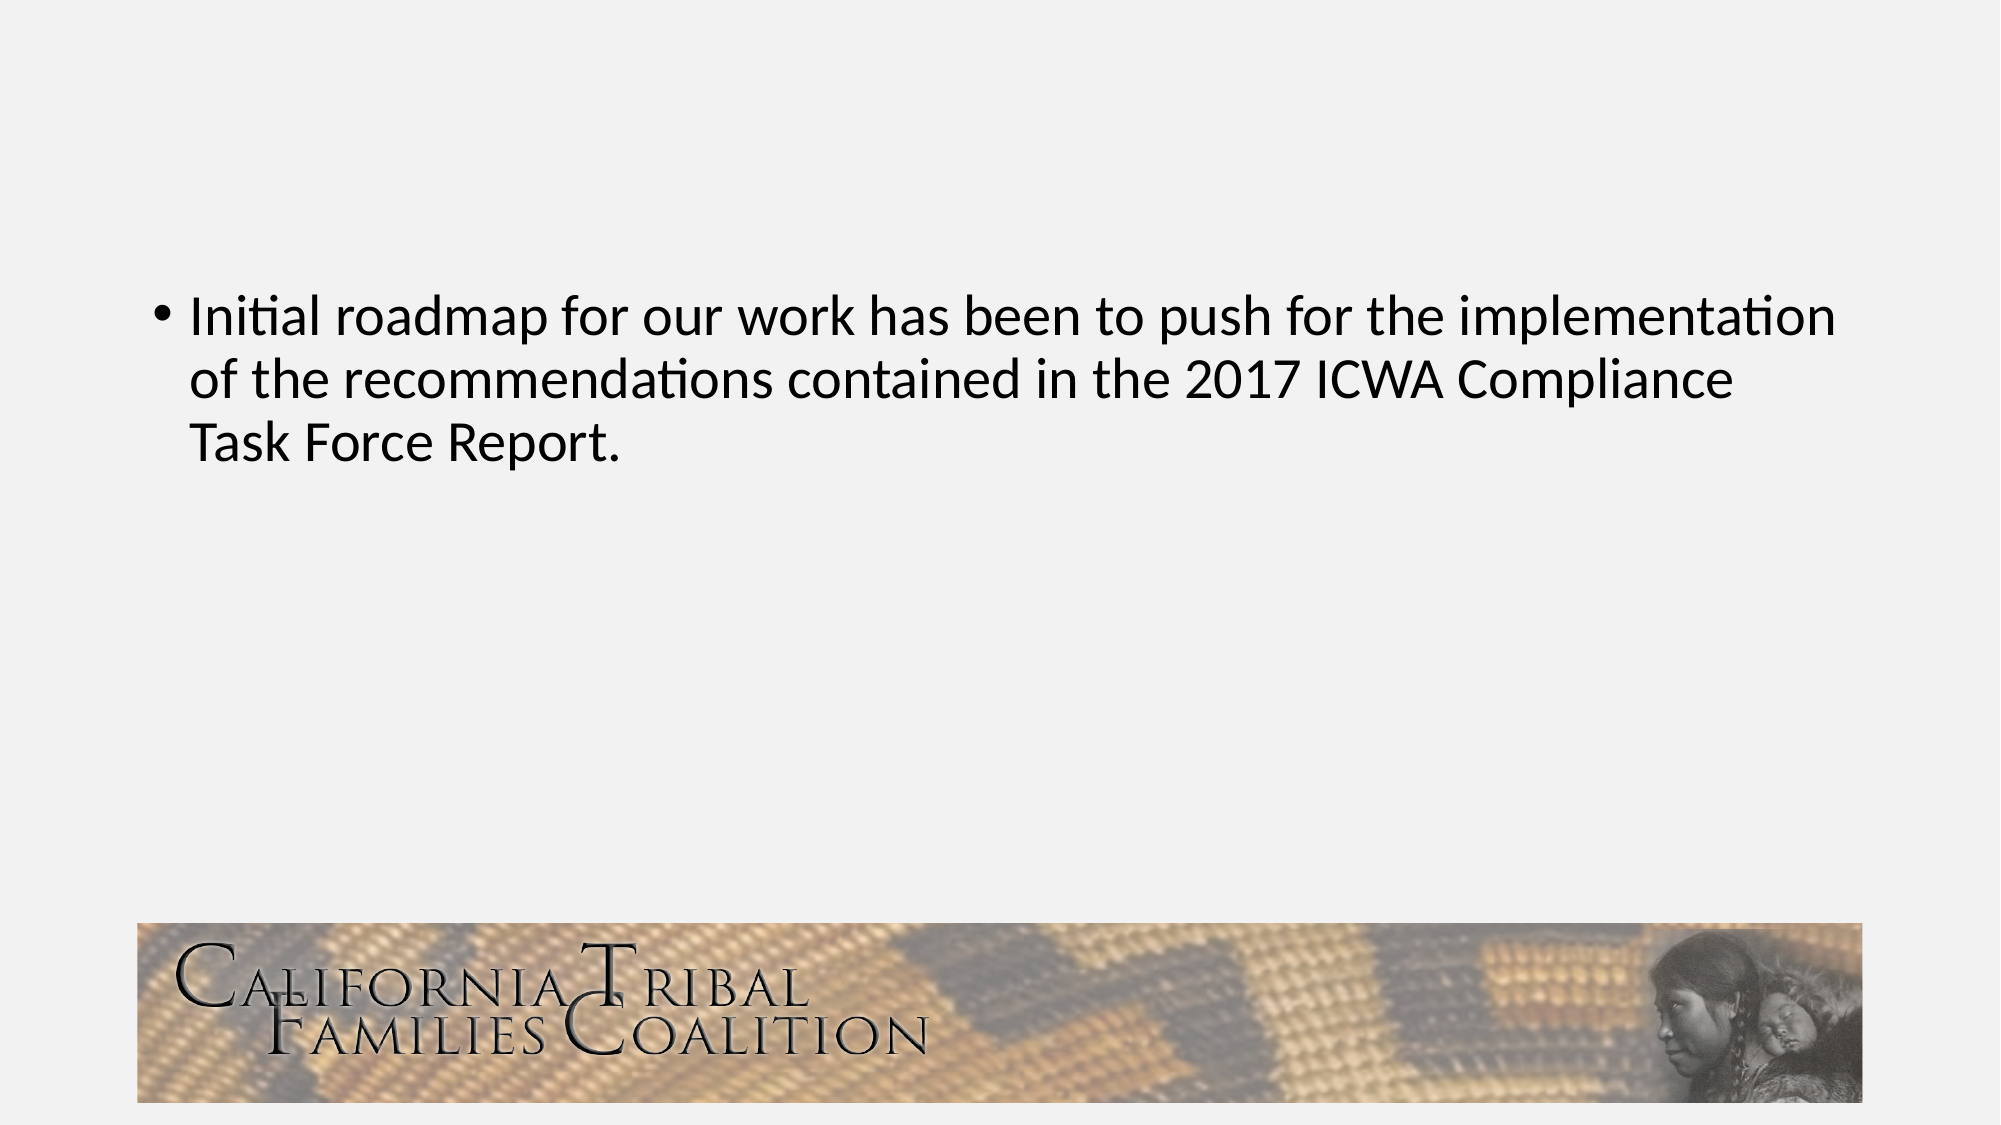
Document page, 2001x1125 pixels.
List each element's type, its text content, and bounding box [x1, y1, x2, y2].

picture [137, 923, 1863, 1103]
list Initial roadmap for our work has been to push for the implementation of the recommendations contained in the 2017 ICWA Compliance Task Force Report. [137, 277, 1863, 902]
